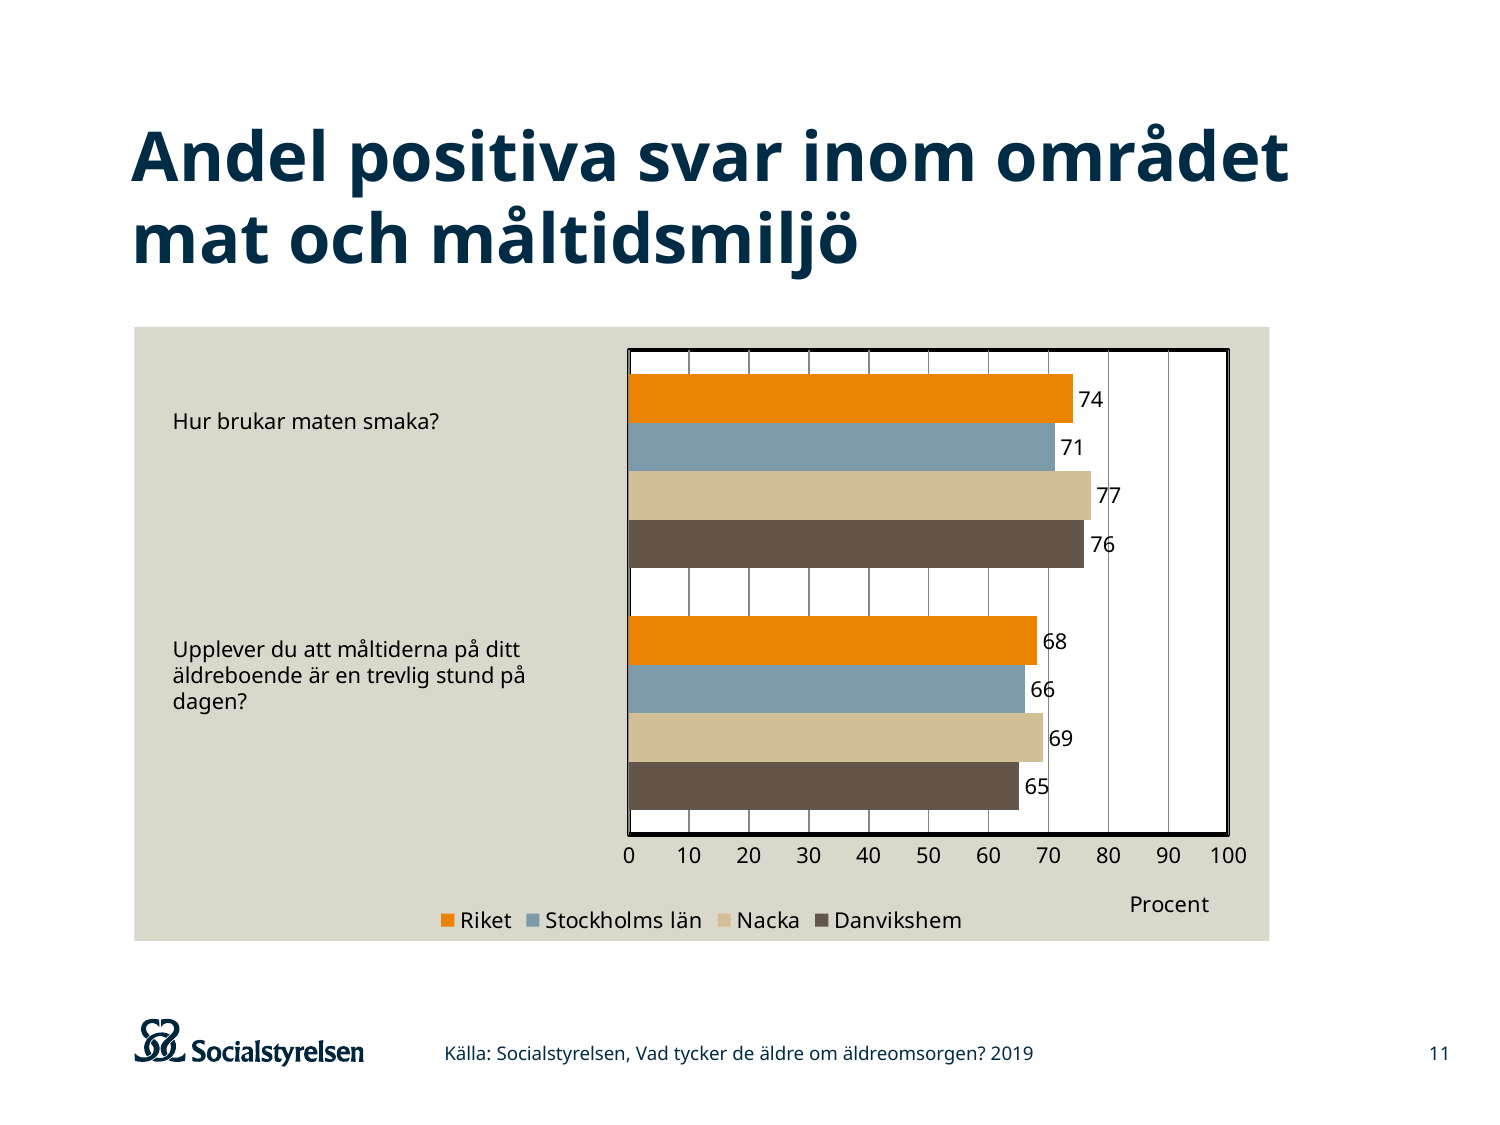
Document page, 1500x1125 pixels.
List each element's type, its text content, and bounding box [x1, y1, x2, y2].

title Andel positiva svar inom området mat och måltidsmiljö [131, 112, 1395, 326]
footer Källa: Socialstyrelsen, Vad tycker de äldre om äldreomsorgen? 2019 [444, 1032, 1110, 1077]
chart [134, 326, 1270, 942]
slide_number 11 [1379, 1032, 1451, 1077]
